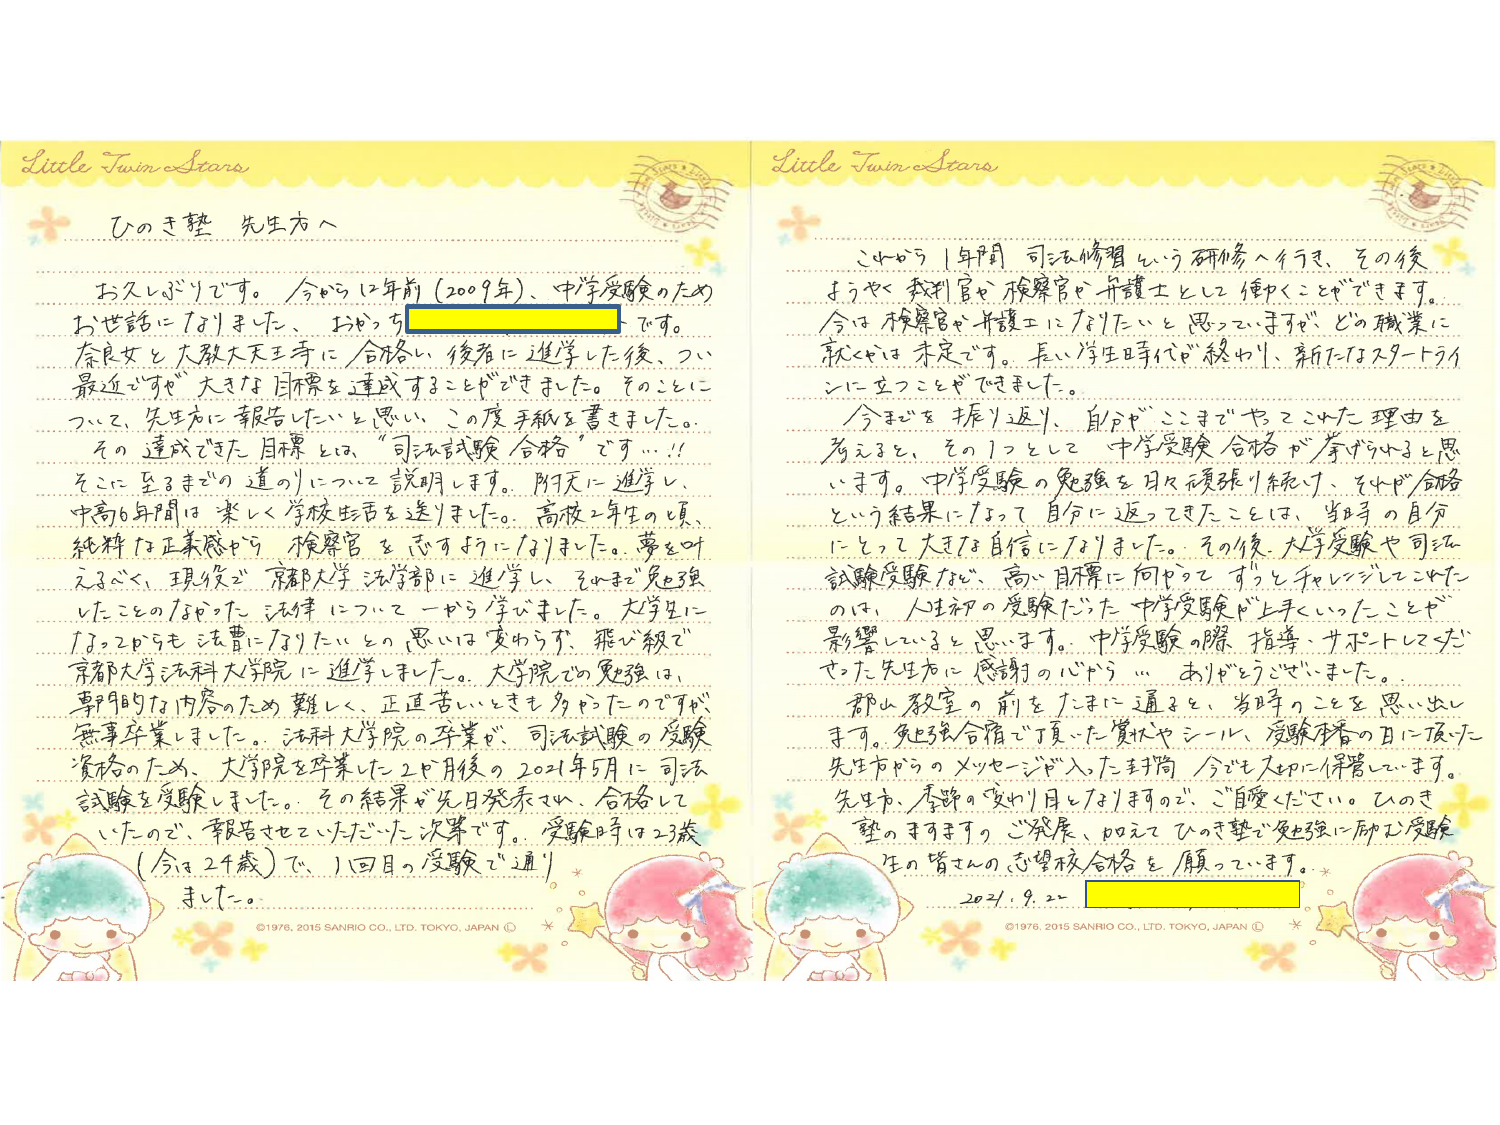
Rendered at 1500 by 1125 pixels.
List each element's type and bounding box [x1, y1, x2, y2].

picture [0, 136, 1500, 982]
